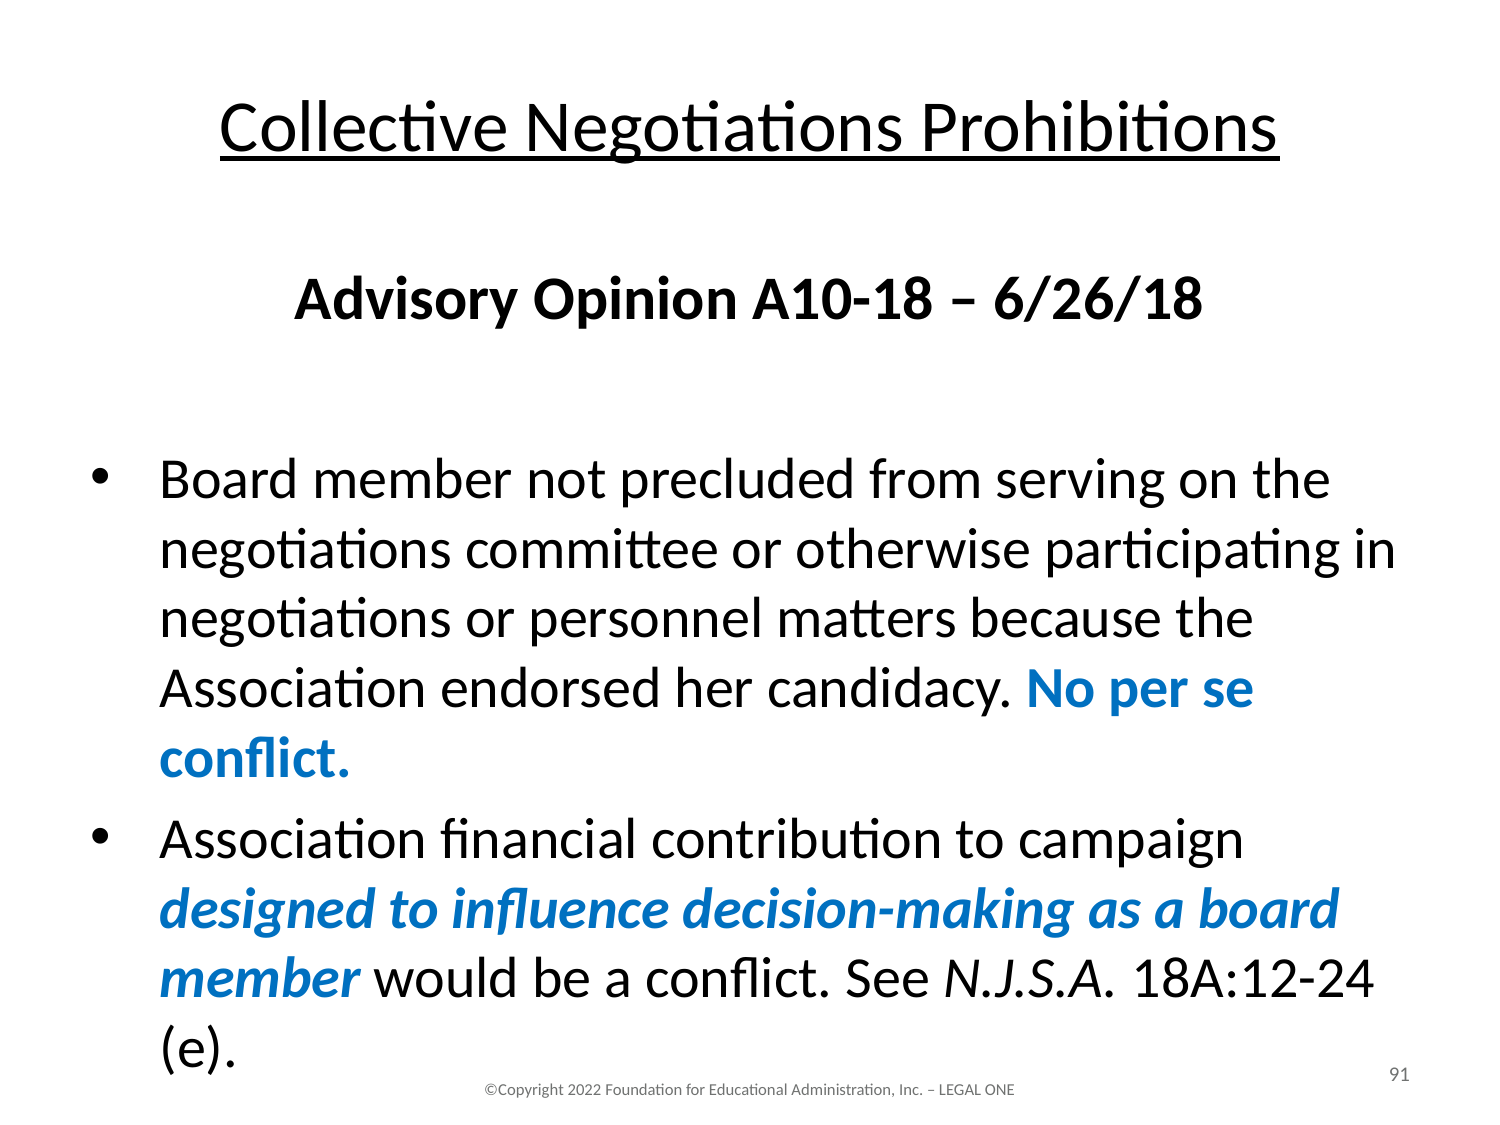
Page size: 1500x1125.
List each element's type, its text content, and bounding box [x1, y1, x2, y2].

title Collective Negotiations Prohibitions [75, 43, 1425, 200]
list Advisory Opinion A10-18 – 6/26/18 Board member not precluded from serving on the negotiations committee or otherwise participating in negotiations or personnel matters because the Association endorsed her candidacy. No per se conflict. Association financial contribution to campaign designed to influence decision-making as a board member would be a conflict. See N.J.S.A. 18A:12-24 (e). [75, 249, 1425, 1088]
slide_number 91 [1074, 1042, 1425, 1103]
